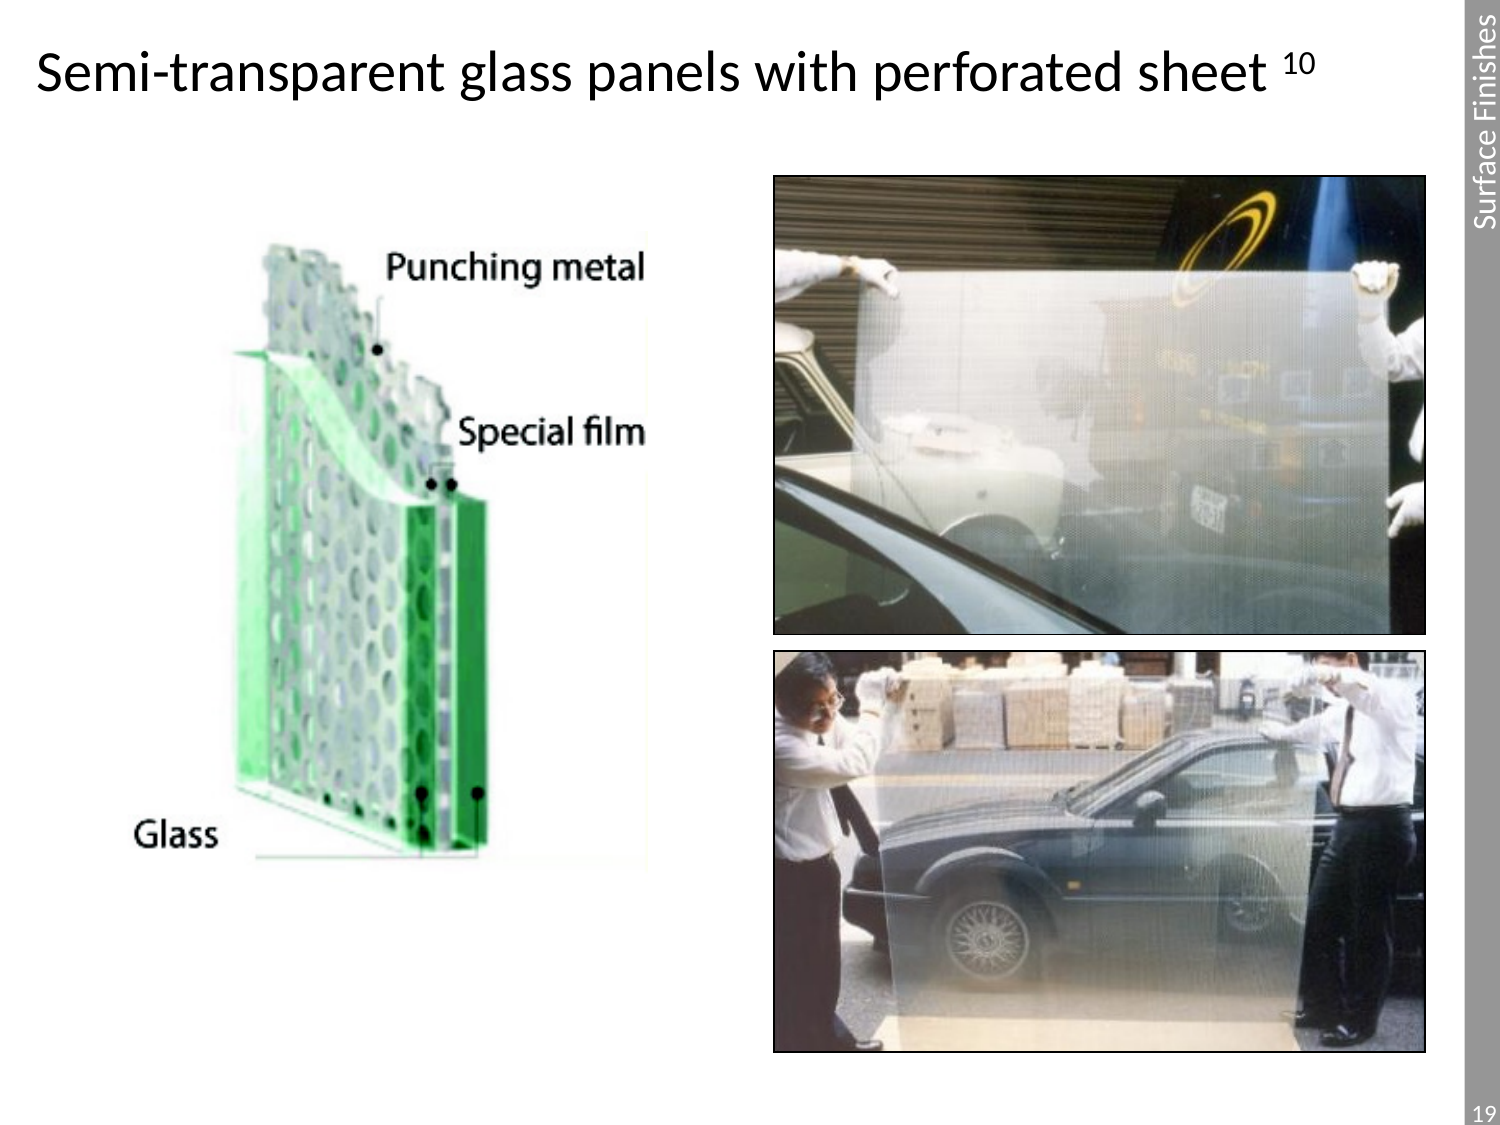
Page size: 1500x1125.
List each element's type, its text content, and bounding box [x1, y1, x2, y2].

picture [774, 176, 1425, 635]
title Semi-transparent glass panels with perforated sheet 10 [1, 1, 1352, 136]
picture [111, 231, 648, 882]
picture [774, 651, 1425, 1052]
slide_number 19 [1446, 1082, 1500, 1125]
